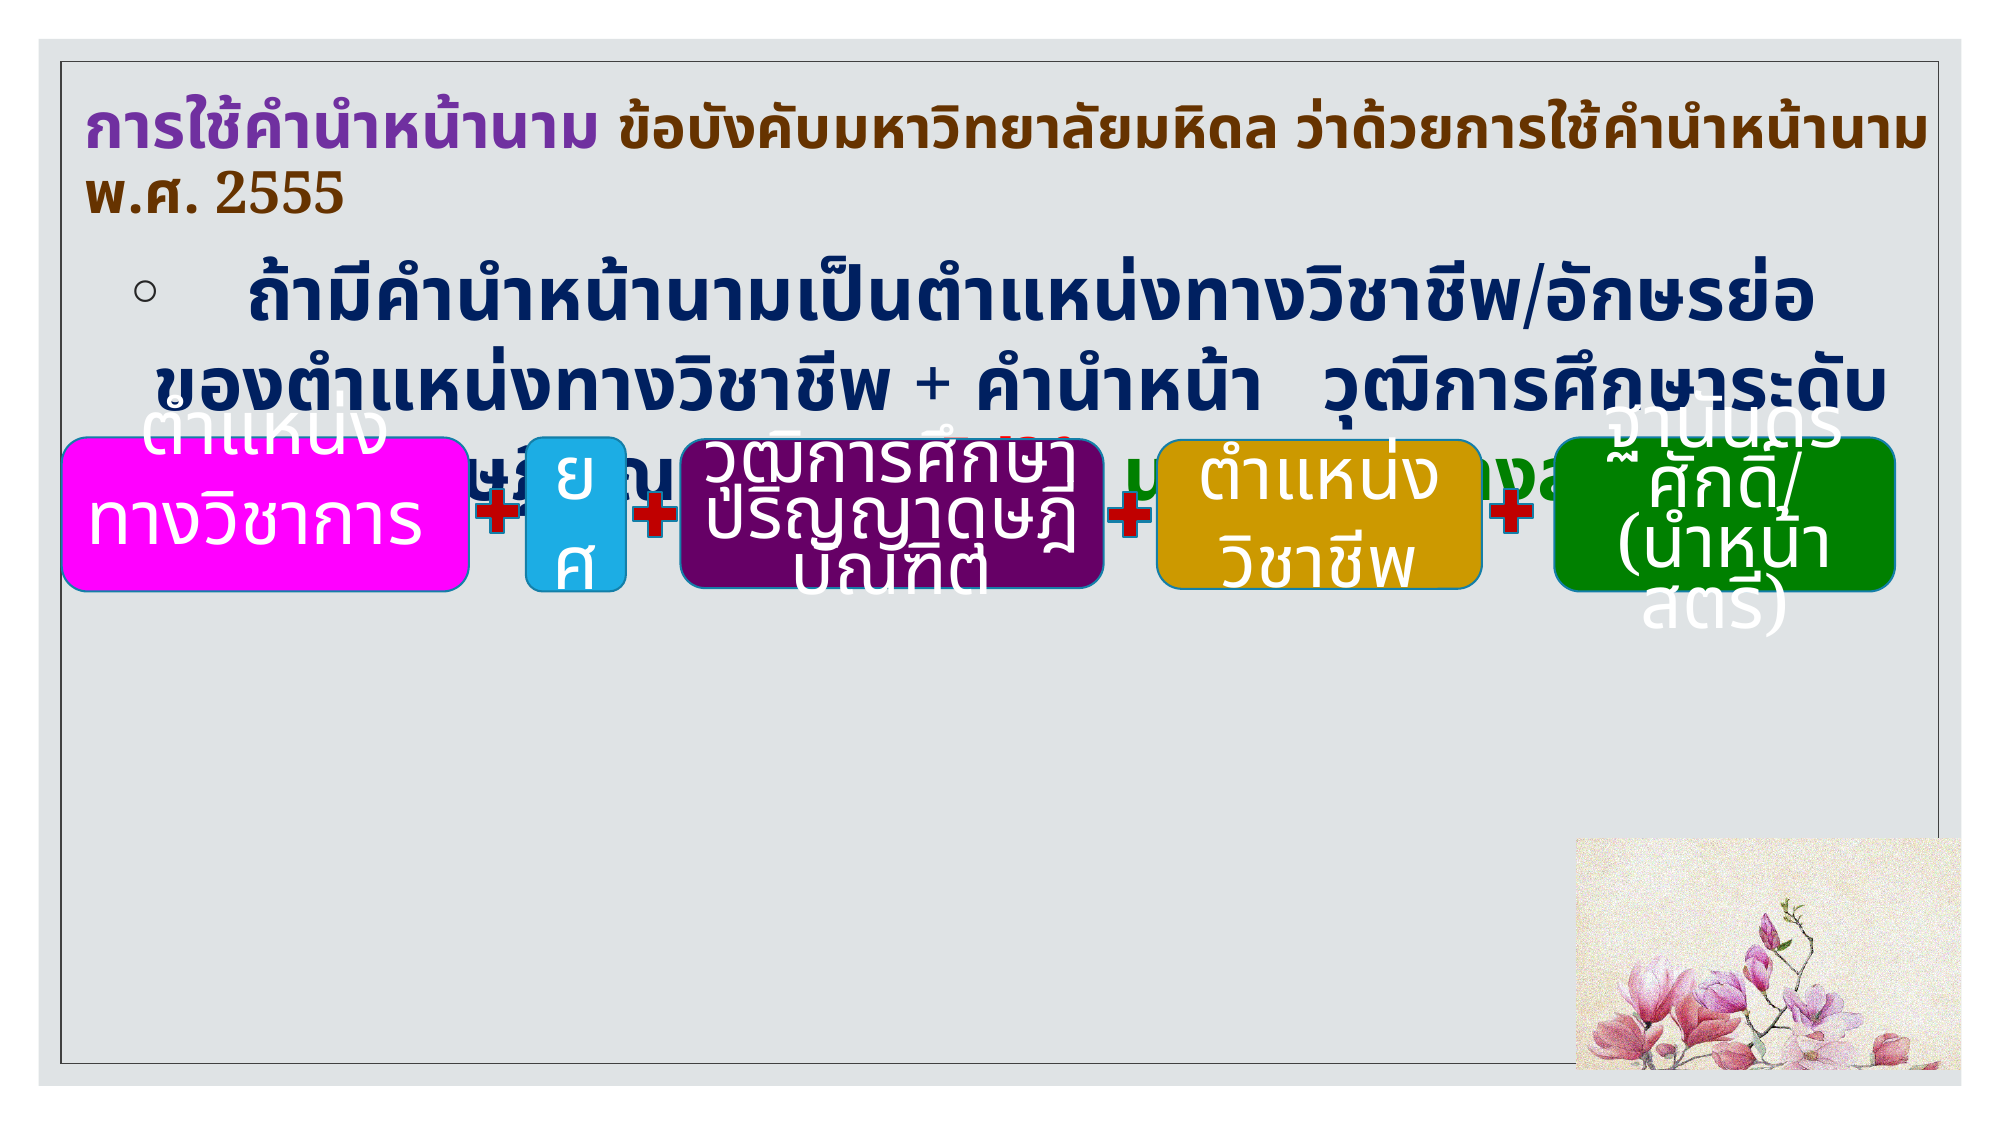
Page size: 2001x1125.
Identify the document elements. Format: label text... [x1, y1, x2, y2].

text_box ตำแหน่งทางวิชาการ [60, 436, 470, 593]
text_box [1107, 491, 1152, 538]
title การใช้คำนำหน้านาม ข้อบังคับมหาวิทยาลัยมหิดล ว่าด้วยการใช้คำนำหน้านาม พ.ศ. 2555 [69, 85, 1952, 311]
text_box [1489, 488, 1534, 534]
list ถ้ามีคำนำหน้านามเป็นตำแหน่งทางวิชาชีพ/อักษรย่อของตำแหน่งทางวิชาชีพ + คำนำหน้า วุฒิการศึกษาระดับปริญญาดุษฎีบัณฑิต ดร. ไม่ใช้ นาย นาง นางสาว [108, 237, 1929, 1034]
text_box ฐานันดรศักดิ์/ (นำหน้าสตรี) [1553, 436, 1897, 593]
text_box [632, 491, 678, 538]
text_box ยศ [524, 436, 627, 593]
text_box วุฒิการศึกษา ปริญญาดุษฎีบัณฑิต [679, 438, 1105, 590]
picture [1576, 838, 1961, 1070]
text_box ตำแหน่งวิชาชีพ [1155, 438, 1483, 590]
text_box [475, 488, 520, 534]
